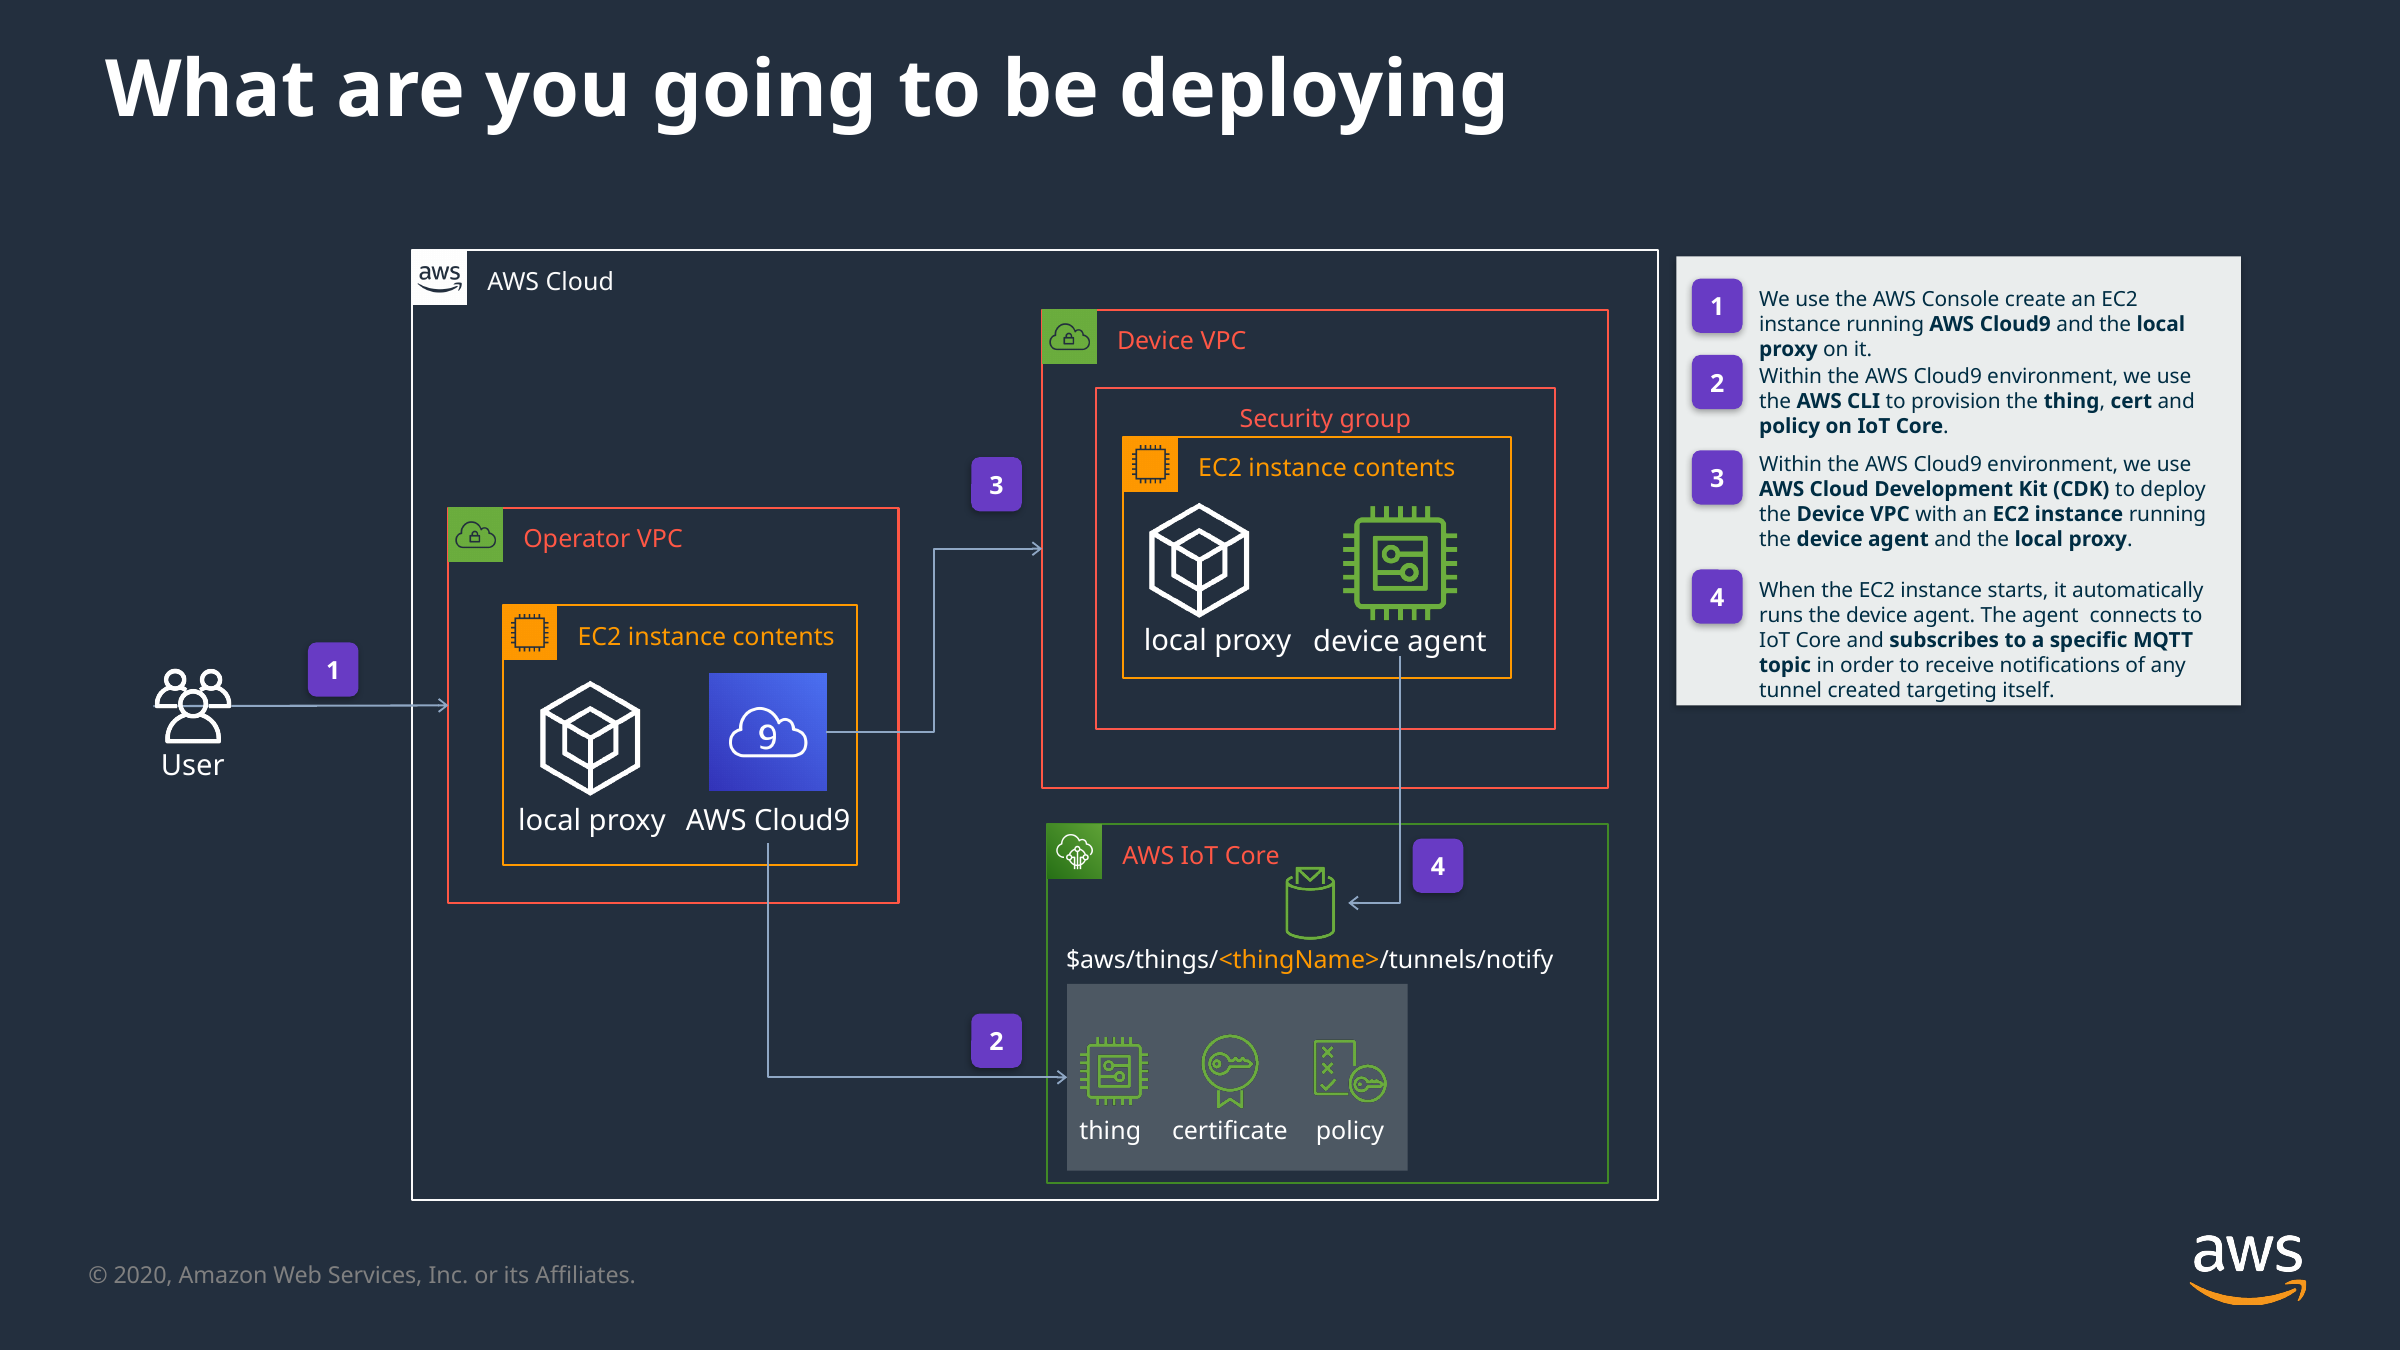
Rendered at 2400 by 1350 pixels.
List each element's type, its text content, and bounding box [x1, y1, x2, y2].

picture [448, 507, 503, 563]
text_box 2 [1691, 354, 1744, 410]
picture [1270, 864, 1349, 942]
text_box AWS IoT Core [1045, 822, 1610, 1185]
title What are you going to be deploying [90, 30, 2307, 179]
picture [1134, 495, 1265, 626]
picture [1334, 498, 1465, 628]
text_box User [113, 738, 272, 789]
text_box local proxy [495, 793, 689, 844]
text_box 1 [1691, 277, 1744, 334]
text_box 3 [1691, 449, 1744, 506]
picture [412, 249, 467, 305]
text_box 4 [1411, 837, 1465, 894]
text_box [826, 548, 1043, 733]
text_box When the EC2 instance starts, it automatically runs the device agent. The agent connects to IoT Core and subscribes to a specific MQTT topic in order to receive notifications of any tunnel created targeting itself. [1744, 569, 2230, 710]
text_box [800, 810, 1035, 1111]
text_box certificate [1170, 1114, 1291, 1146]
text_box 1 [307, 641, 360, 698]
picture [153, 667, 233, 745]
text_box Within the AWS Cloud9 environment, we use AWS Cloud Development Kit (CDK) to deploy the Device VPC with an EC2 instance running the device agent and the local proxy. [1744, 445, 2230, 559]
text_box 3 [970, 456, 1023, 513]
picture [525, 673, 655, 804]
text_box Within the AWS Cloud9 environment, we use the AWS CLI to provision the thing, cert and policy on IoT Core. [1744, 354, 2230, 445]
picture [1122, 436, 1178, 492]
picture [1191, 1032, 1269, 1110]
picture [1074, 1032, 1153, 1110]
picture [1047, 823, 1102, 879]
text_box We use the AWS Console create an EC2 instance running AWS Cloud9 and the local proxy on it. [1744, 278, 2230, 354]
picture [502, 604, 557, 660]
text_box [1250, 753, 1498, 806]
text_box local proxy [1120, 614, 1315, 664]
picture [1311, 1032, 1389, 1110]
picture [709, 673, 827, 791]
text_box AWS Cloud [410, 248, 1660, 1202]
picture [1041, 309, 1097, 365]
text_box thing [1075, 1117, 1153, 1151]
text_box $aws/things/<thingName>/tunnels/notify [1064, 944, 1556, 976]
text_box [1676, 256, 2242, 706]
text_box 4 [1691, 568, 1744, 625]
text_box policy [1307, 1115, 1393, 1150]
